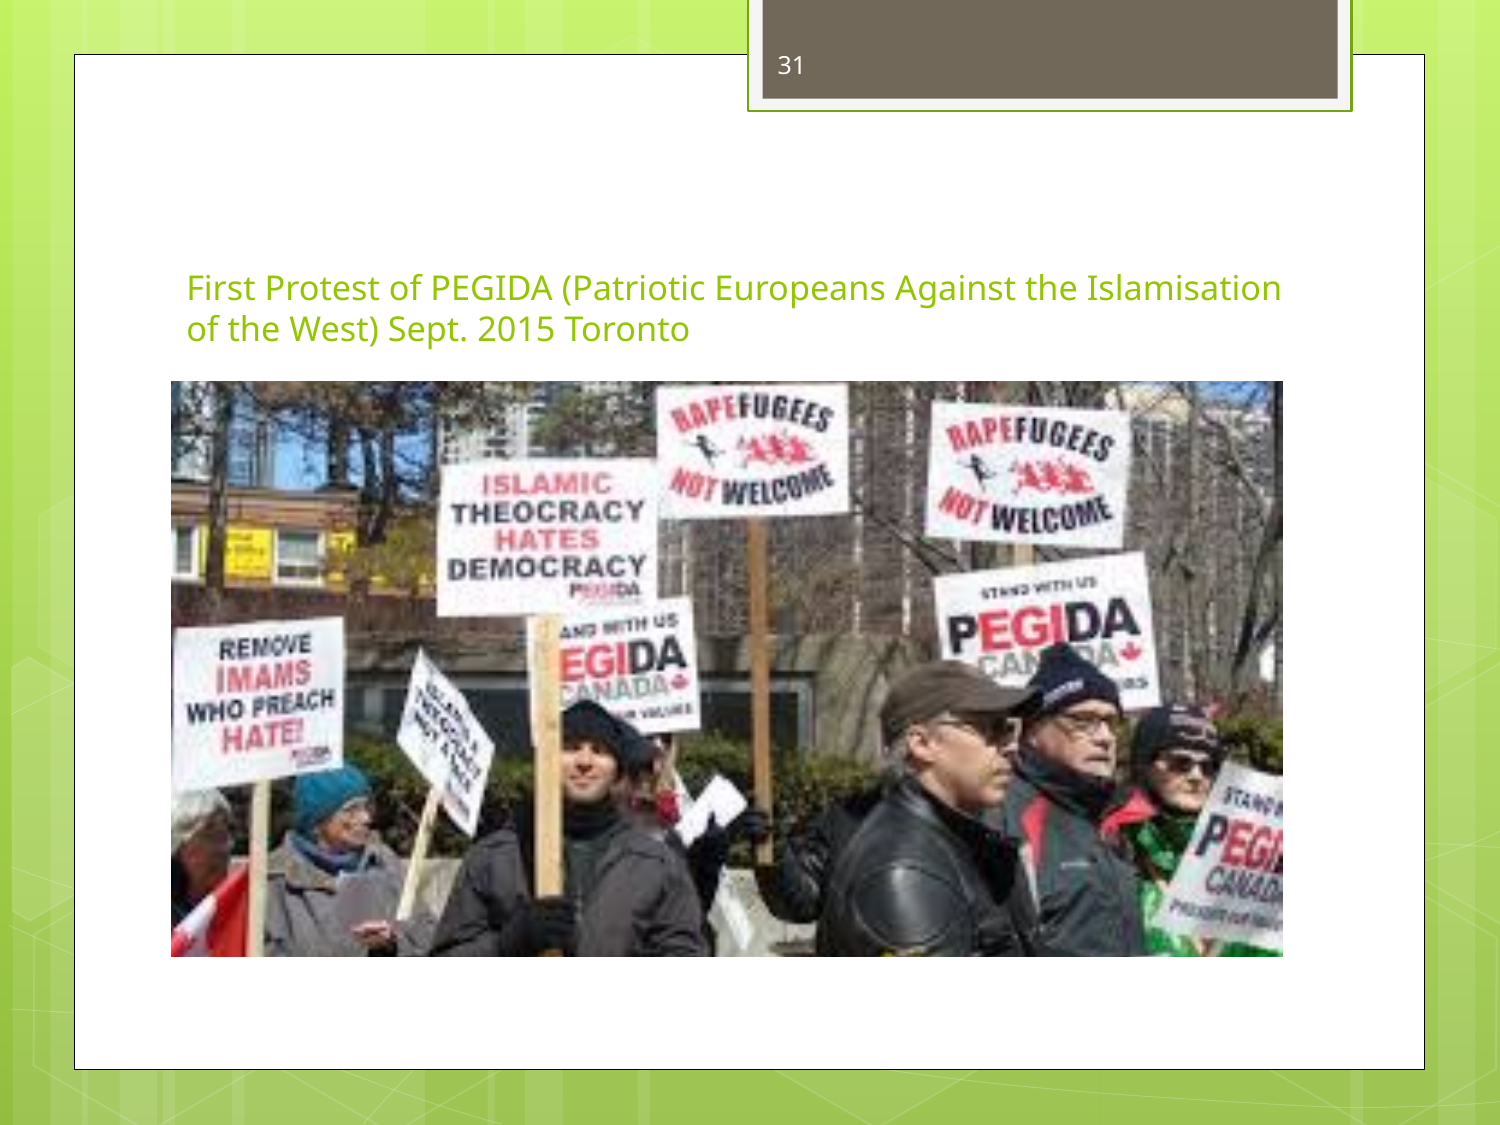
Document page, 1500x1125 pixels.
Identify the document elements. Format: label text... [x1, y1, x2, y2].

slide_number 31 [762, 36, 982, 97]
title First Protest of PEGIDA (Patriotic Europeans Against the Islamisation of the West) Sept. 2015 Toronto [171, 168, 1324, 357]
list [170, 380, 1284, 958]
